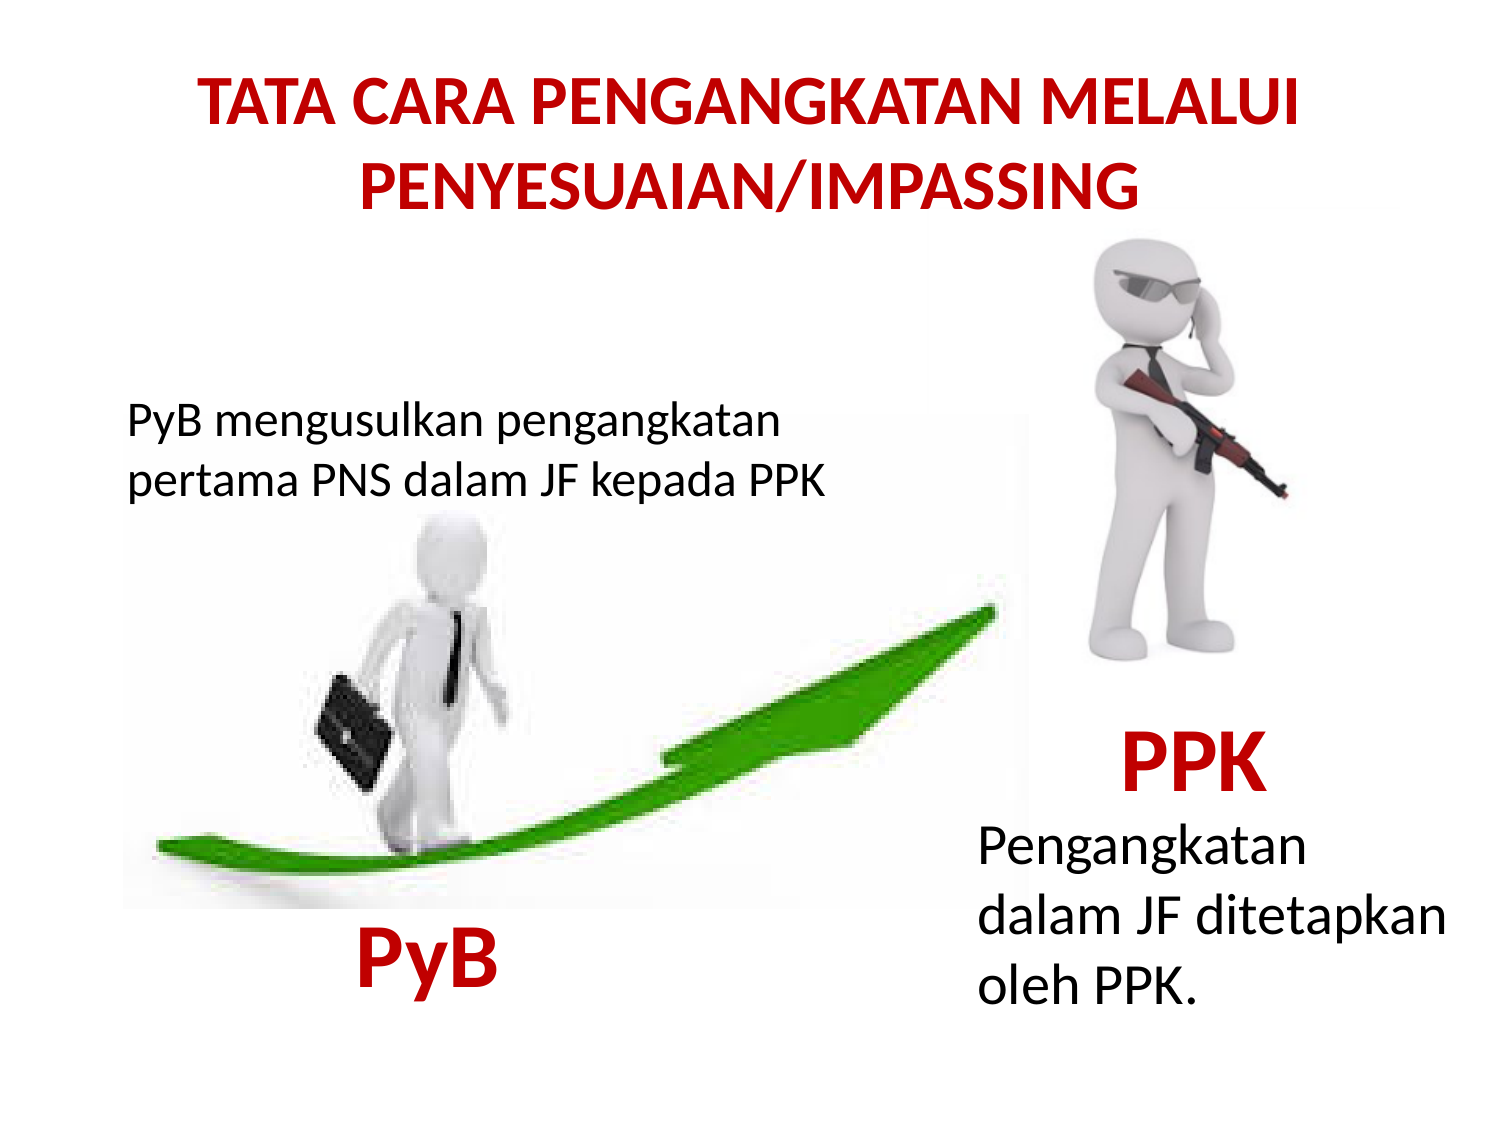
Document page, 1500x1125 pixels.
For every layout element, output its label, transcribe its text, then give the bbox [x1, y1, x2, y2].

title TATA CARA PENGANGKATAN MELALUI PENYESUAIAN/IMPASSING [75, 45, 1425, 233]
text_box PyB mengusulkan pengangkatan pertama PNS dalam JF kepada PPK [112, 378, 863, 514]
text_box PPK [1105, 692, 1284, 798]
text_box PyB [341, 916, 516, 1014]
picture [123, 207, 1400, 909]
text_box Pengangkatan dalam JF ditetapkan oleh PPK. [962, 798, 1483, 1024]
